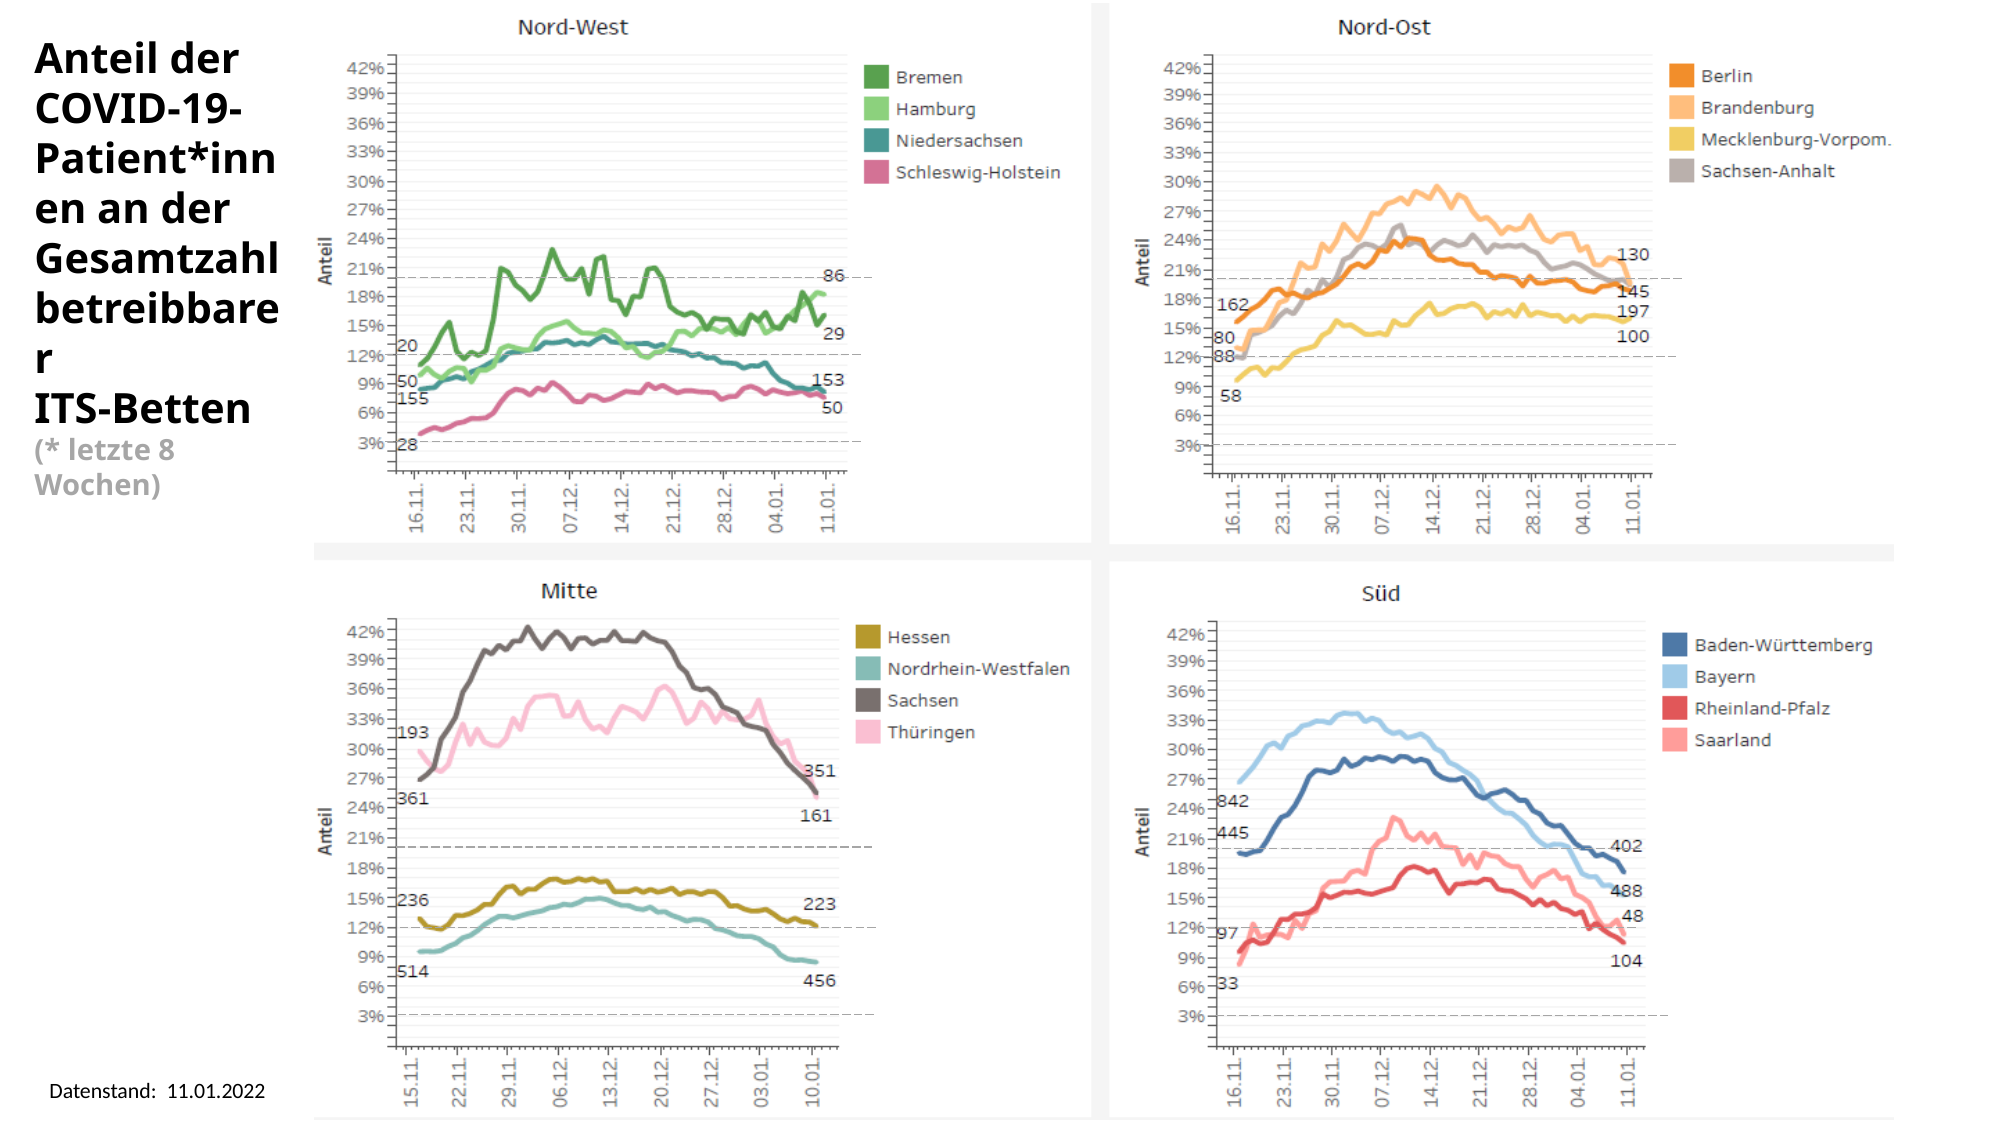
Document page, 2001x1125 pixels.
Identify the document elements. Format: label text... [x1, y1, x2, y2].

picture [314, 3, 1894, 1121]
text_box Anteil der COVID-19-Patient*innen an der Gesamtzahl betreibbarer ITS-Betten (* letzte 8 Wochen) [19, 24, 300, 509]
text_box Datenstand: 11.01.2022 [0, 1069, 281, 1111]
